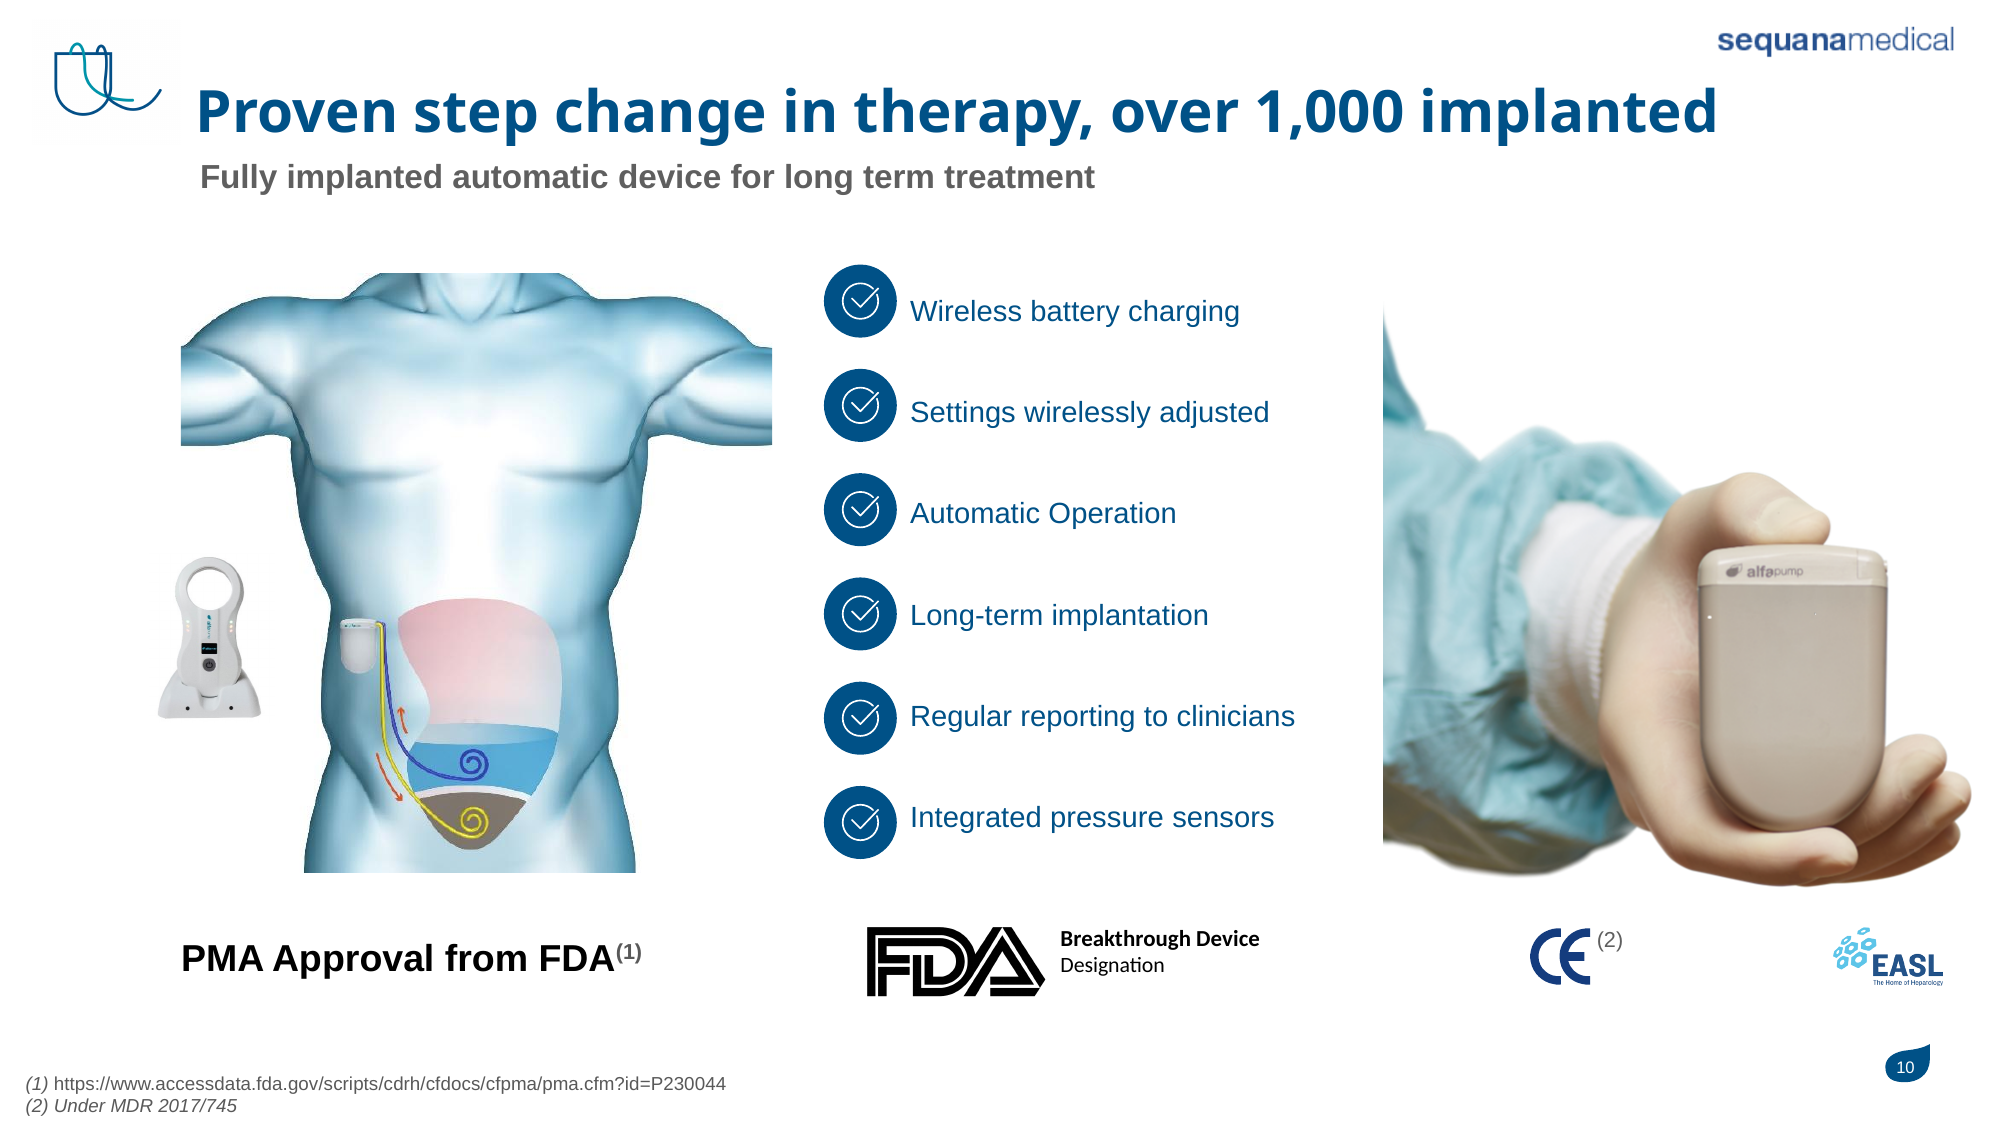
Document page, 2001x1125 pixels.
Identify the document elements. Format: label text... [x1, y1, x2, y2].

list Fully implanted automatic device for long term treatment [184, 152, 1896, 208]
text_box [823, 785, 897, 859]
text_box [942, 427, 1331, 567]
text_box [942, 579, 1357, 719]
text_box PMA Approval from FDA(1) [166, 926, 658, 986]
picture [32, 19, 181, 145]
picture [1833, 927, 1943, 986]
picture [149, 273, 773, 873]
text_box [823, 368, 897, 442]
slide_number 10 [1479, 1037, 1930, 1097]
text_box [823, 681, 897, 755]
picture [1383, 255, 2000, 914]
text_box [823, 264, 897, 338]
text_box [823, 577, 897, 651]
picture [1717, 22, 1957, 59]
text_box (2) [1582, 914, 1639, 974]
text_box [866, 915, 1288, 997]
title Proven step change in therapy, over 1,000 implanted [180, 74, 2000, 152]
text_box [823, 473, 897, 547]
text_box Wireless battery charging Settings wirelessly adjusted Automatic Operation Long-term implantation Regular reporting to clinicians Integrated pressure sensors [910, 569, 1299, 708]
text_box (1) https://www.accessdata.fda.gov/scripts/cdrh/cfdocs/cfpma/pma.cfm?id=P230044 (2) Under MDR 2017/745 [10, 1064, 741, 1124]
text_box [1530, 928, 1591, 985]
